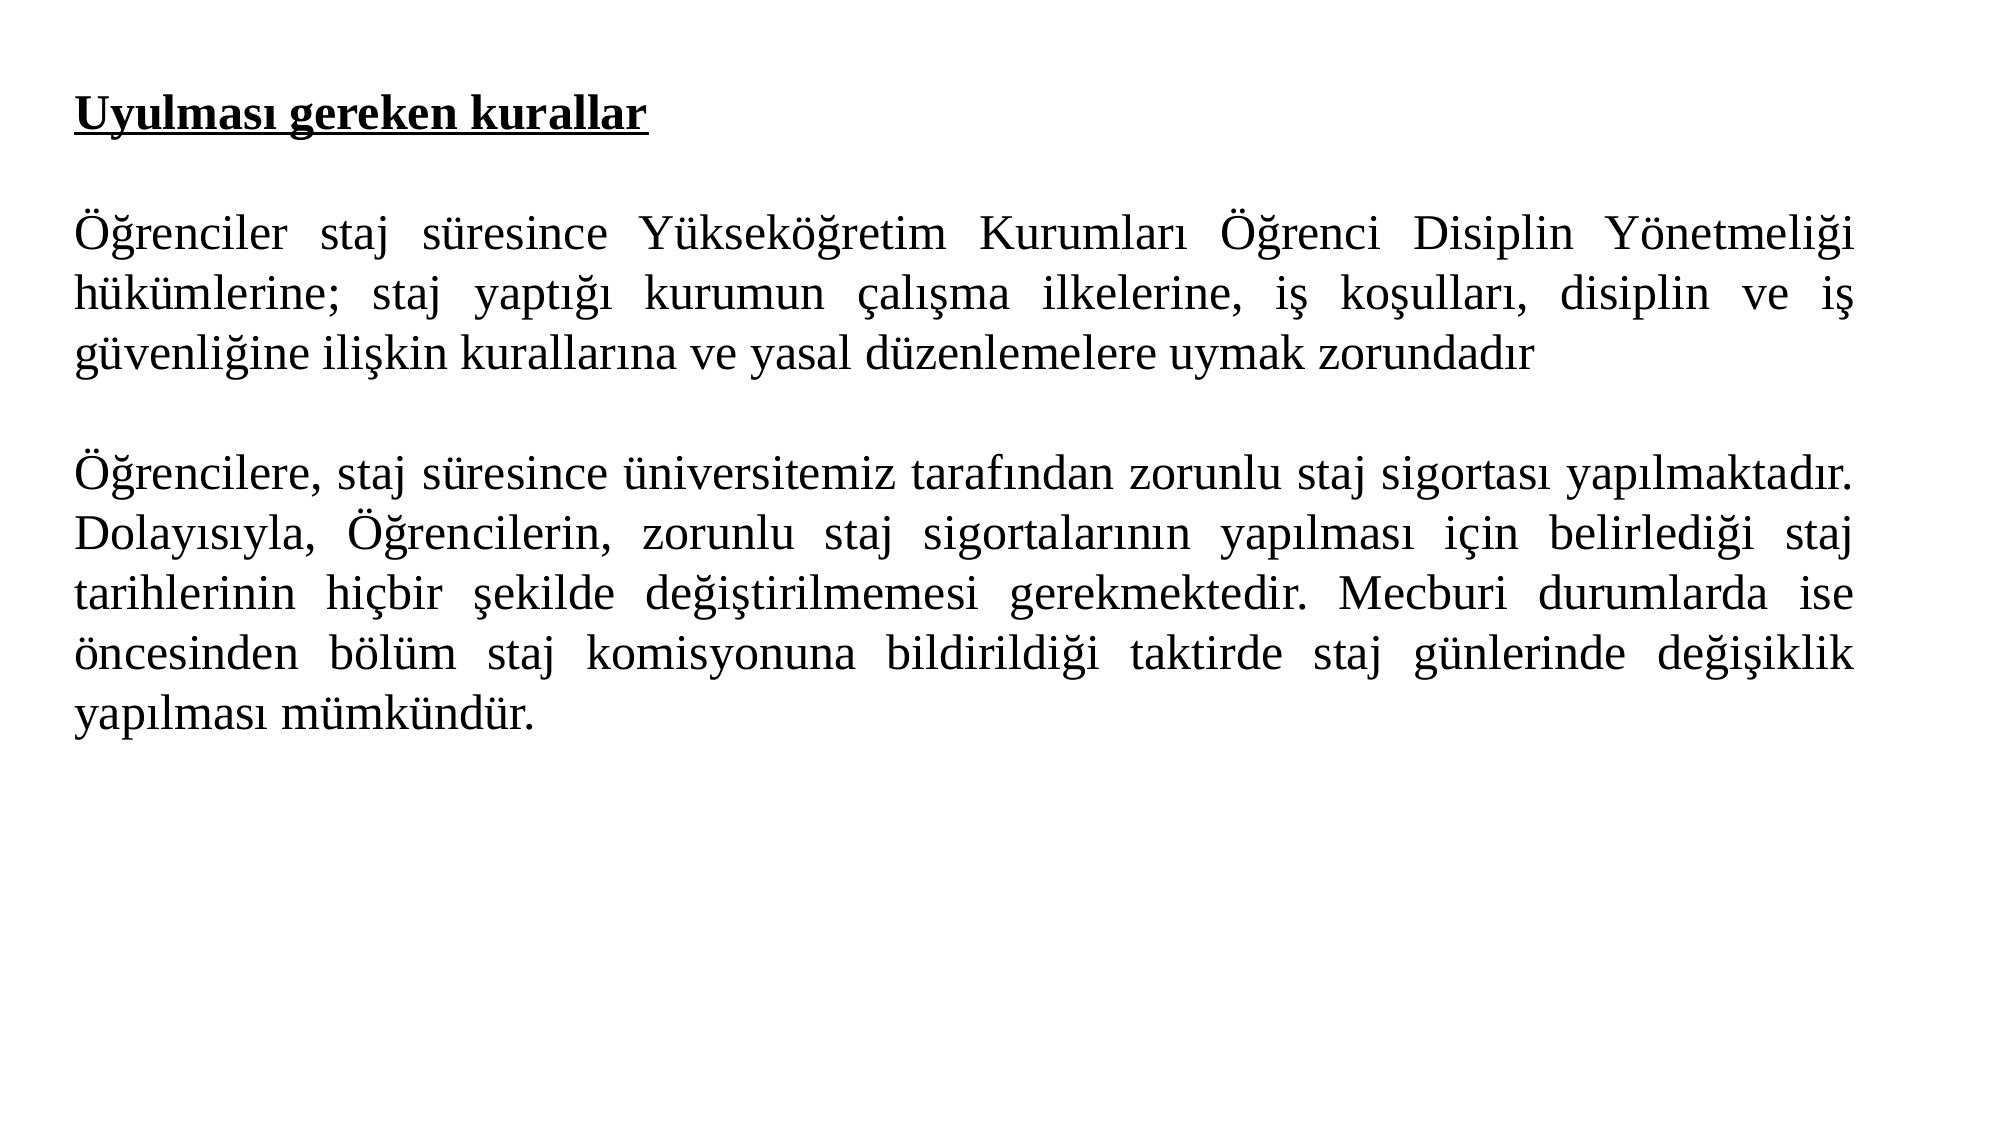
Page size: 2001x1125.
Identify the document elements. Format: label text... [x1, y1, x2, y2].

text_box Uyulması gereken kurallar Öğrenciler staj süresince Yükseköğretim Kurumları Öğrenci Disiplin Yönetmeliği hükümlerine; staj yaptığı kurumun çalışma ilkelerine, iş koşulları, disiplin ve iş güvenliğine ilişkin kurallarına ve yasal düzenlemelere uymak zorundadır Öğrencilere, staj süresince üniversitemiz tarafından zorunlu staj sigortası yapılmaktadır. Dolayısıyla, Öğrencilerin, zorunlu staj sigortalarının yapılması için belirlediği staj tarihlerinin hiçbir şekilde değiştirilmemesi gerekmektedir. Mecburi durumlarda ise öncesinden bölüm staj komisyonuna bildirildiği taktirde staj günlerinde değişiklik yapılması mümkündür. [59, 71, 1872, 867]
